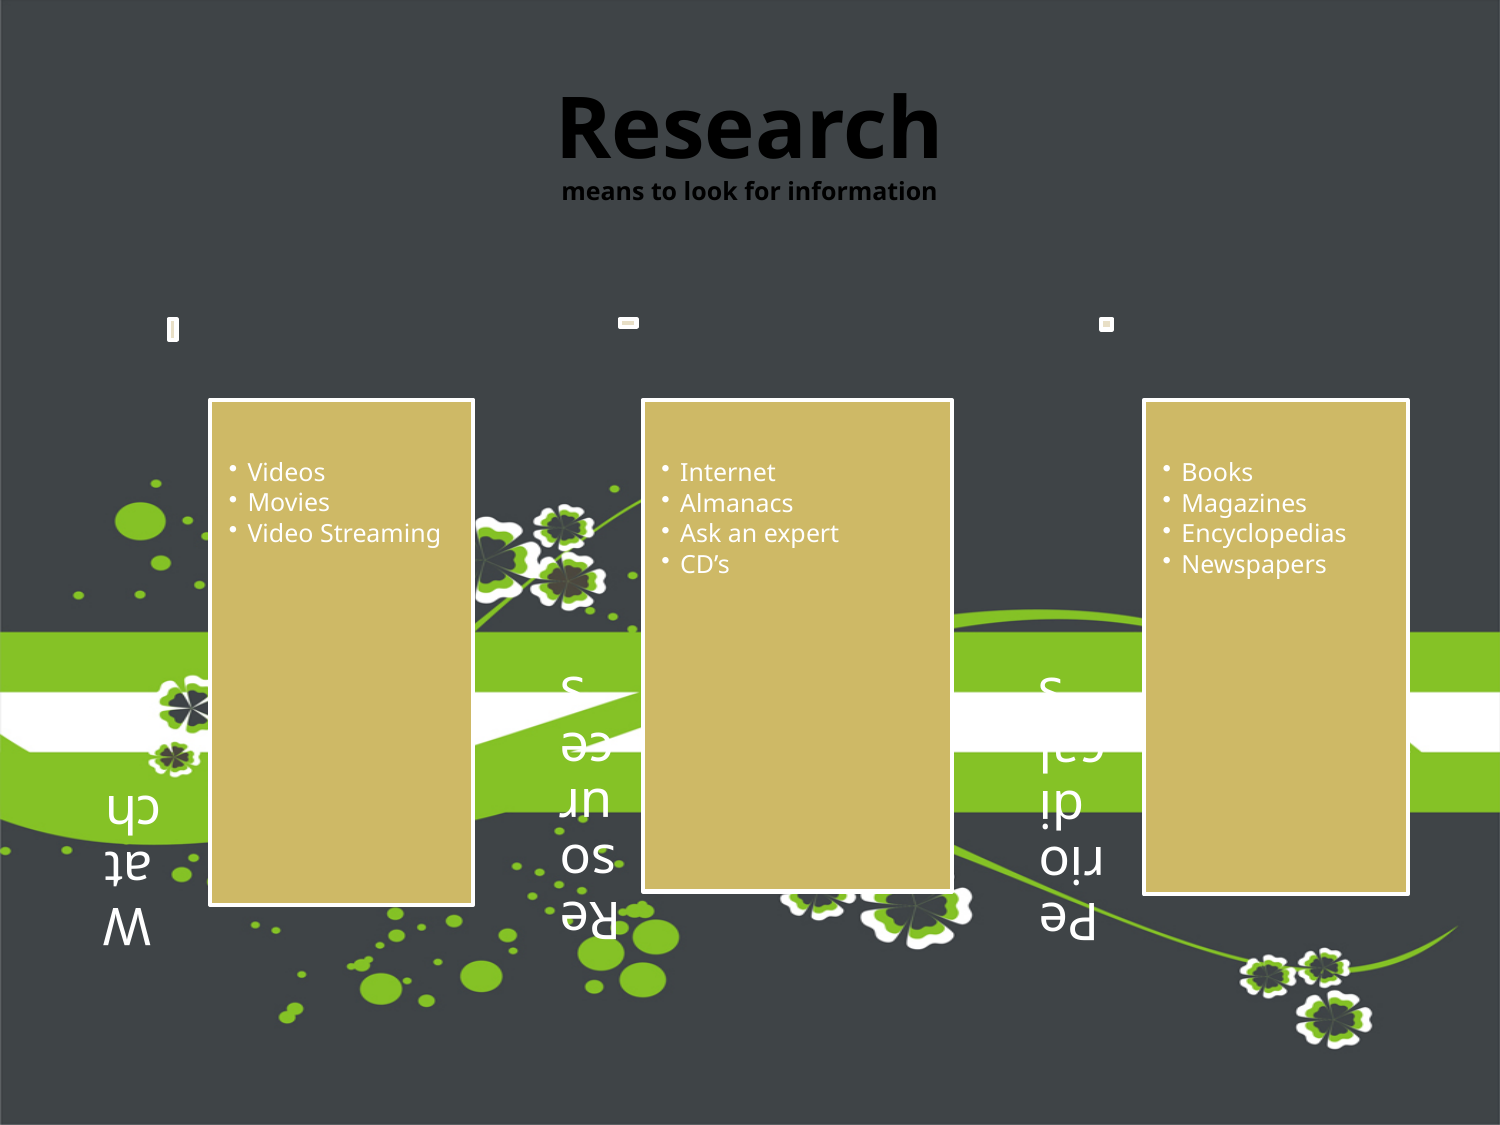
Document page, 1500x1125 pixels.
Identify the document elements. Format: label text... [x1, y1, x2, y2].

picture [0, 0, 1500, 1125]
title Research means to look for information [75, 45, 1425, 233]
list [99, 249, 1413, 1023]
